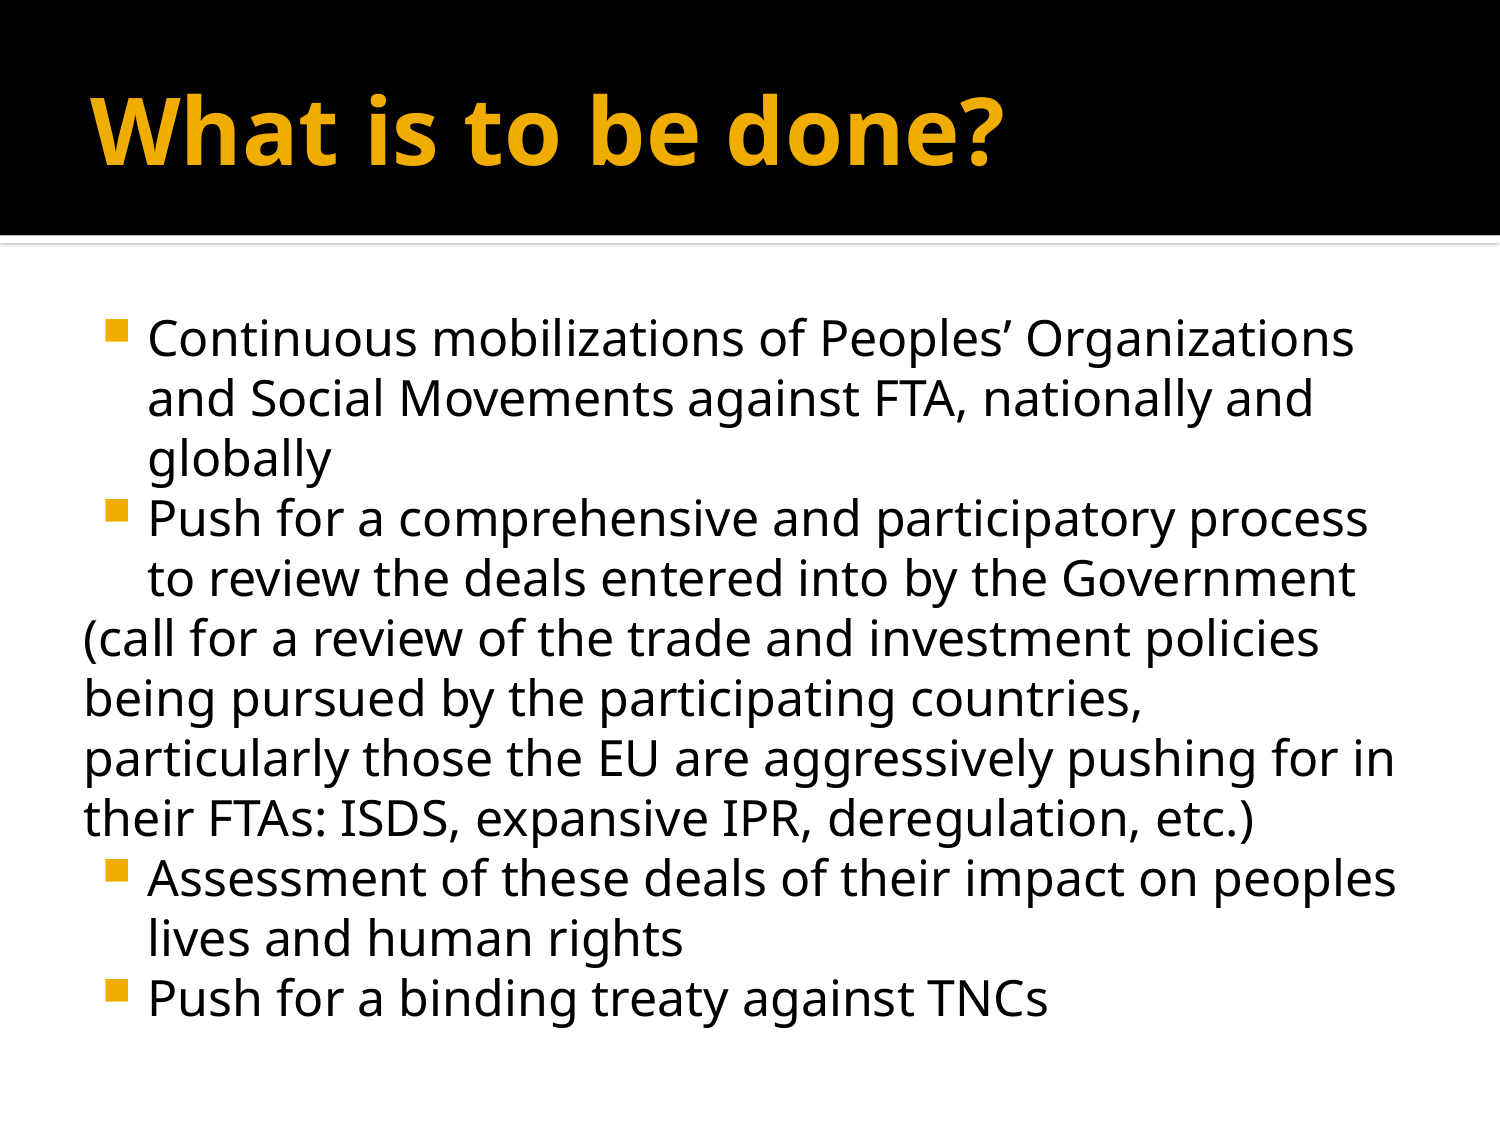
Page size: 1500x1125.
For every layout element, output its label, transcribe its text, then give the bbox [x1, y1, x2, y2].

list Continuous mobilizations of Peoples’ Organizations and Social Movements against FTA, nationally and globally Push for a comprehensive and participatory process to review the deals entered into by the Government (call for a review of the trade and investment policies being pursued by the participating countries, particularly those the EU are aggressively pushing for in their FTAs: ISDS, expansive IPR, deregulation, etc.) Assessment of these deals of their impact on peoples lives and human rights Push for a binding treaty against TNCs [75, 291, 1425, 1050]
title What is to be done? [75, 25, 1425, 231]
